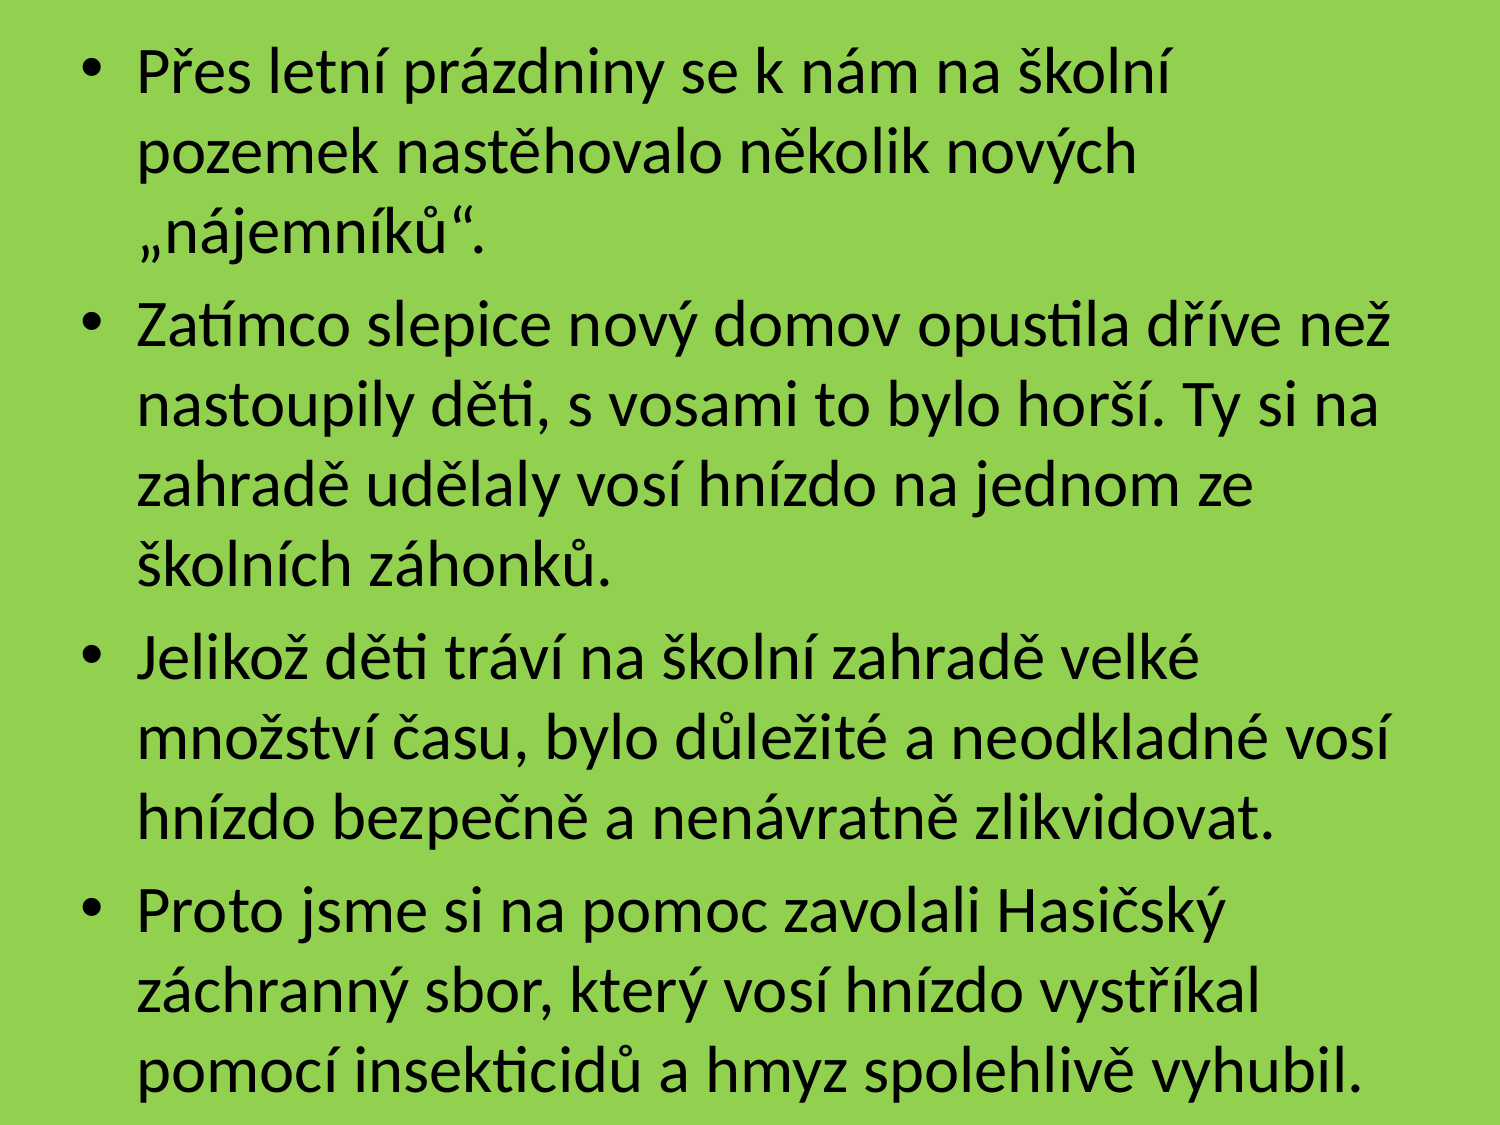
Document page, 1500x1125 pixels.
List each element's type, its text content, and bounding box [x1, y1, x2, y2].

list Přes letní prázdniny se k nám na školní pozemek nastěhovalo několik nových „nájemníků“. Zatímco slepice nový domov opustila dříve než nastoupily děti, s vosami to bylo horší. Ty si na zahradě udělaly vosí hnízdo na jednom ze školních záhonků. Jelikož děti tráví na školní zahradě velké množství času, bylo důležité a neodkladné vosí hnízdo bezpečně a nenávratně zlikvidovat. Proto jsme si na pomoc zavolali Hasičský záchranný sbor, který vosí hnízdo vystříkal pomocí insekticidů a hmyz spolehlivě vyhubil. [64, 19, 1425, 1005]
